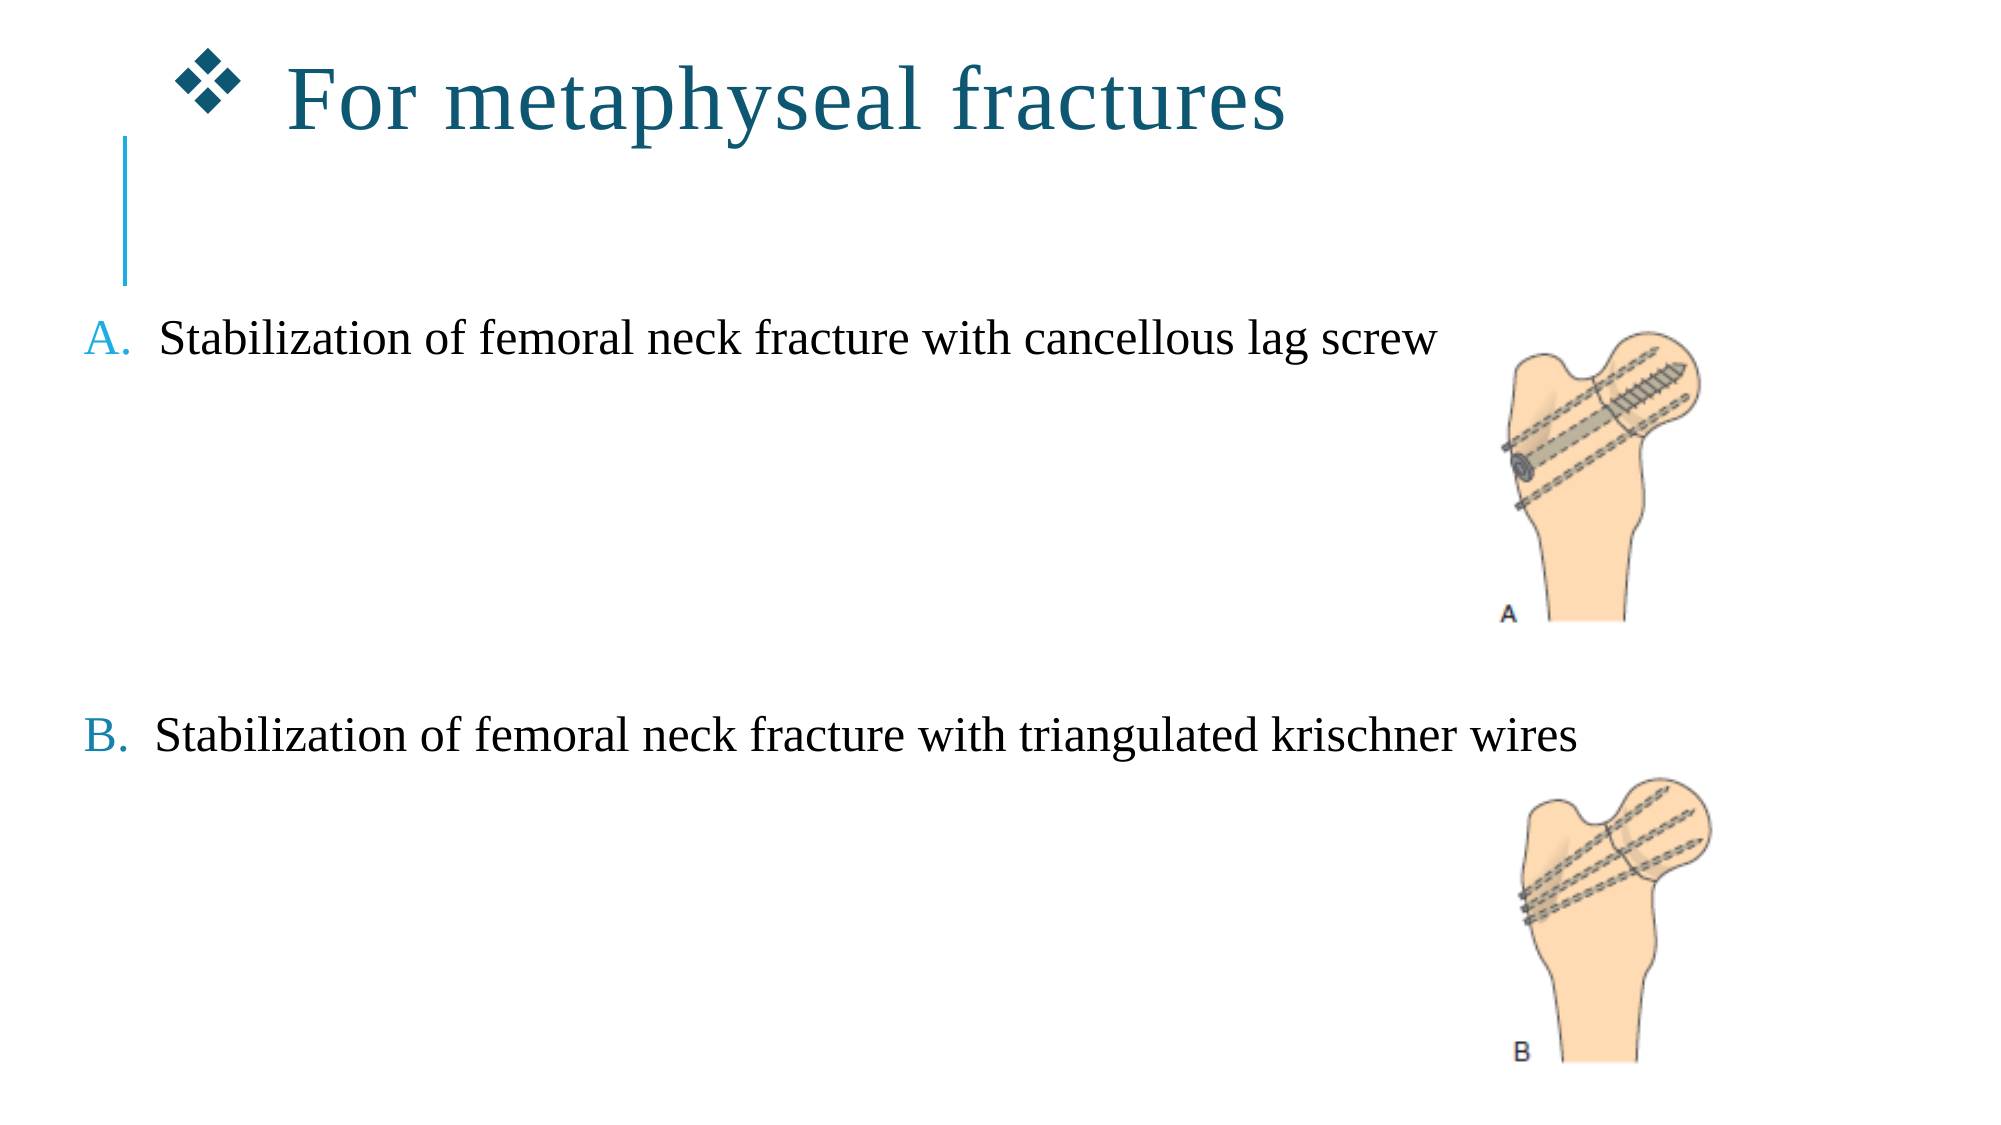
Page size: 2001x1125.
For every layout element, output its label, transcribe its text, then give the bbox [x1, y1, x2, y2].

title For metaphyseal fractures [152, 28, 1747, 179]
list Stabilization of femoral neck fracture with cancellous lag screw B. Stabilization of femoral neck fracture with triangulated krischner wires [76, 303, 1671, 1109]
picture [1490, 325, 1729, 643]
picture [1488, 767, 1729, 1088]
